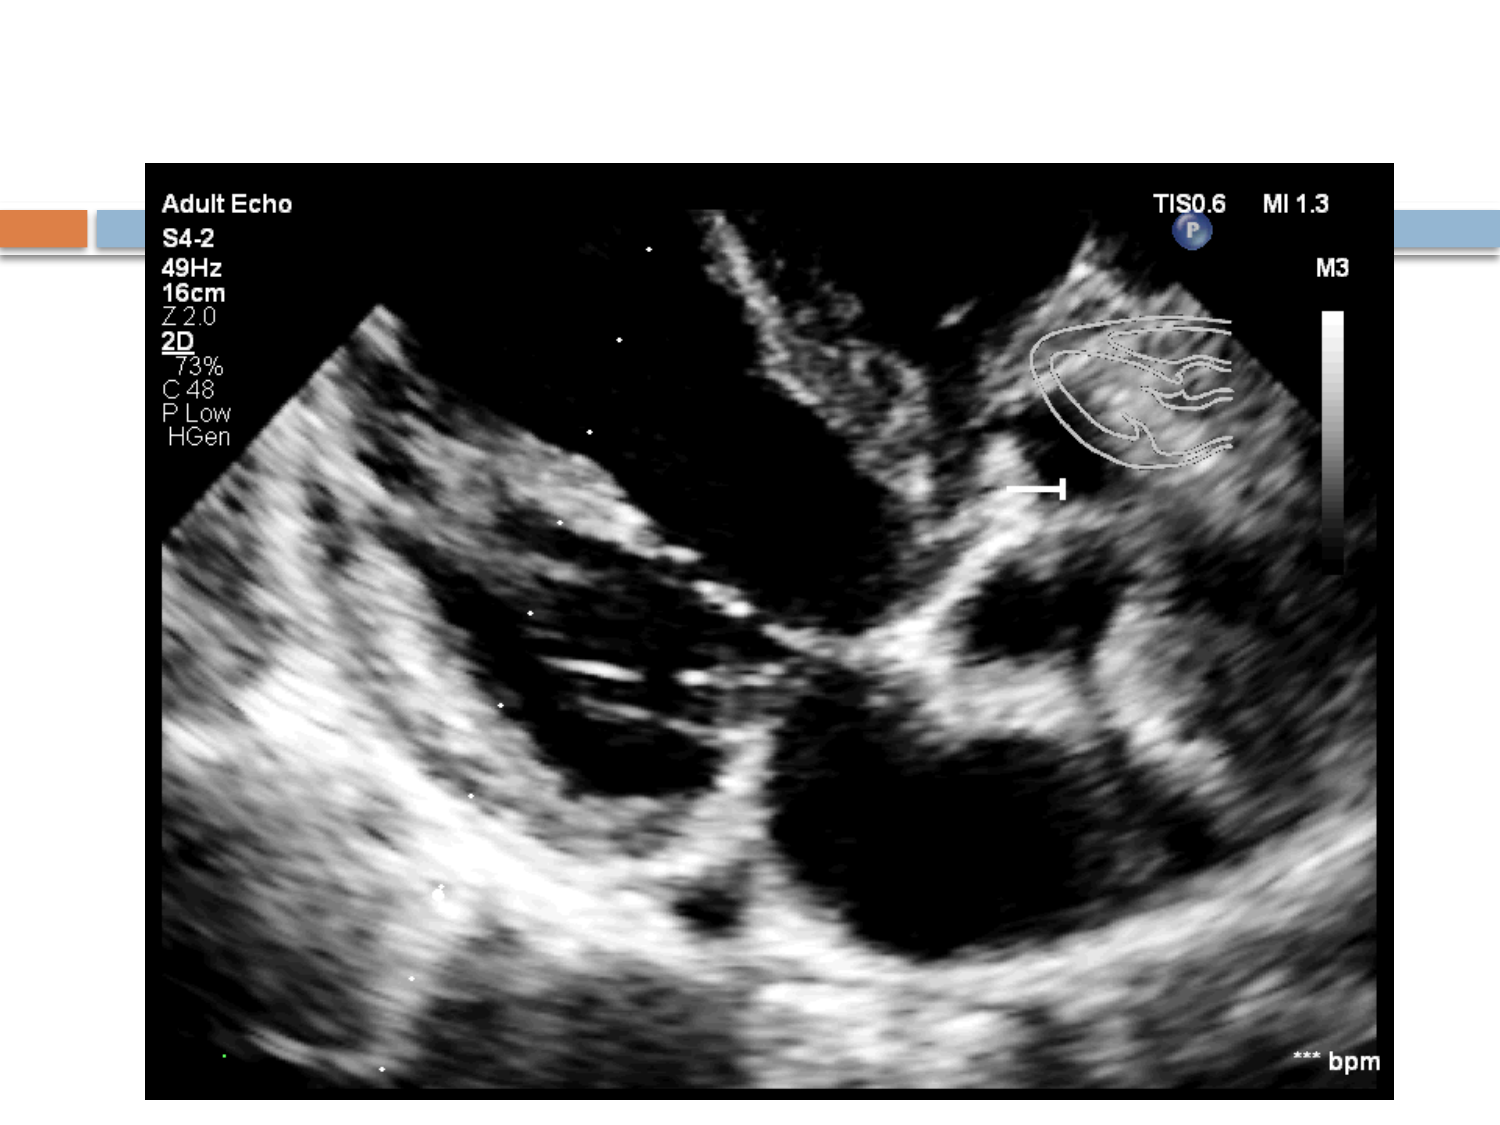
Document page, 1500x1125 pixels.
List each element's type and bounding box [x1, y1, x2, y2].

list [143, 162, 1395, 1101]
